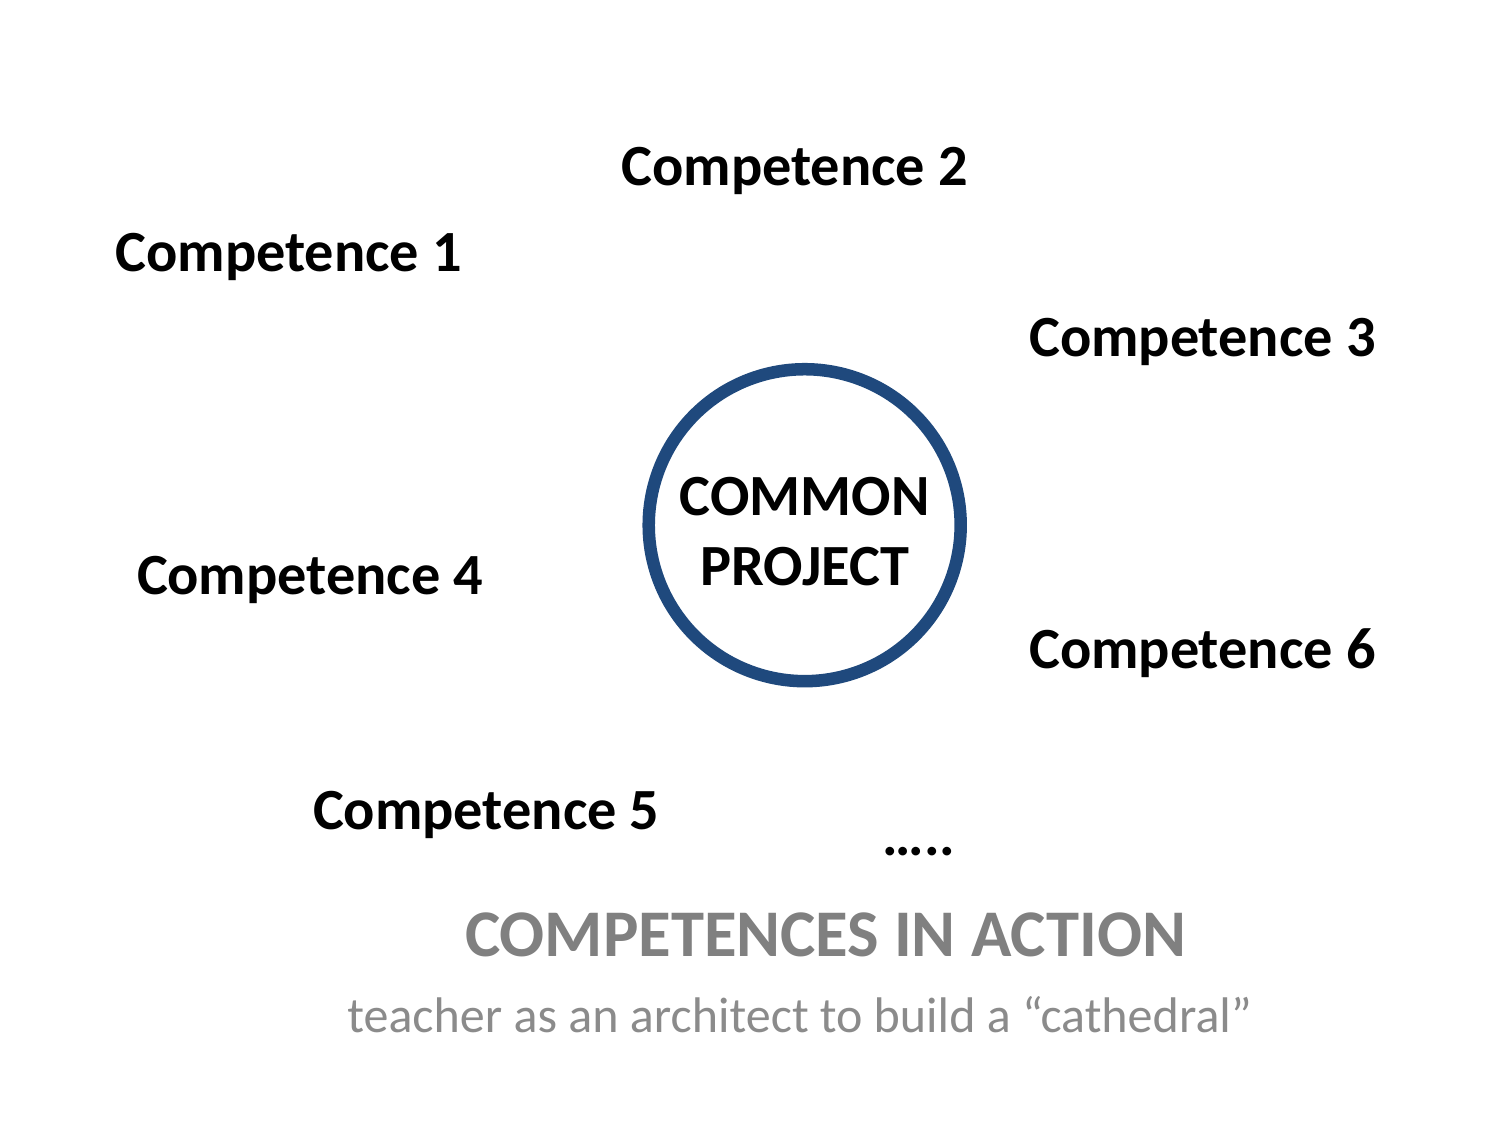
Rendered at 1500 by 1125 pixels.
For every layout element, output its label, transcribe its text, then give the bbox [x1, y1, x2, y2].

title COMPETENCES IN ACTION [244, 884, 1408, 1004]
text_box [100, 119, 1411, 876]
subtitle teacher as an architect to build a “cathedral” [192, 975, 1407, 1125]
